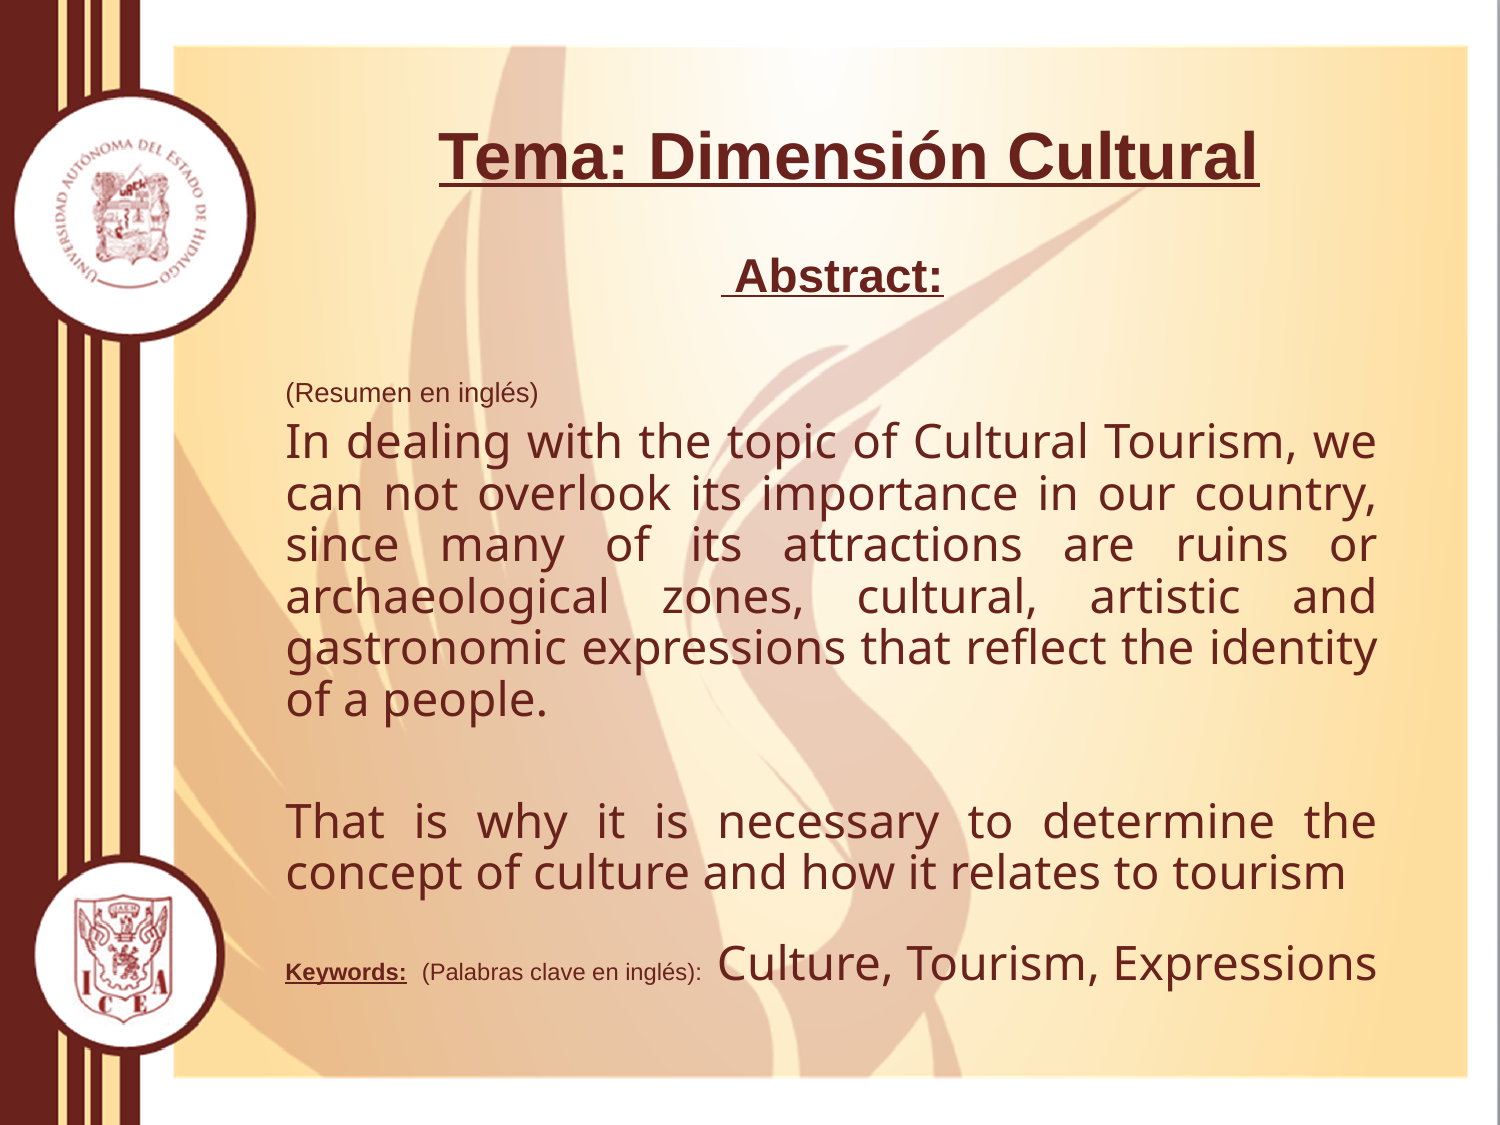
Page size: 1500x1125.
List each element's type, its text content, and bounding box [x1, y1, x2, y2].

picture [0, 0, 1500, 1125]
list Abstract: (Resumen en inglés) In dealing with the topic of Cultural Tourism, we can not overlook its importance in our country, since many of its attractions are ruins or archaeological zones, cultural, artistic and gastronomic expressions that reflect the identity of a people. That is why it is necessary to determine the concept of culture and how it relates to tourism Keywords: (Palabras clave en inglés): Culture, Tourism, Expressions [270, 243, 1395, 1024]
title Tema: Dimensión Cultural [275, 78, 1423, 228]
